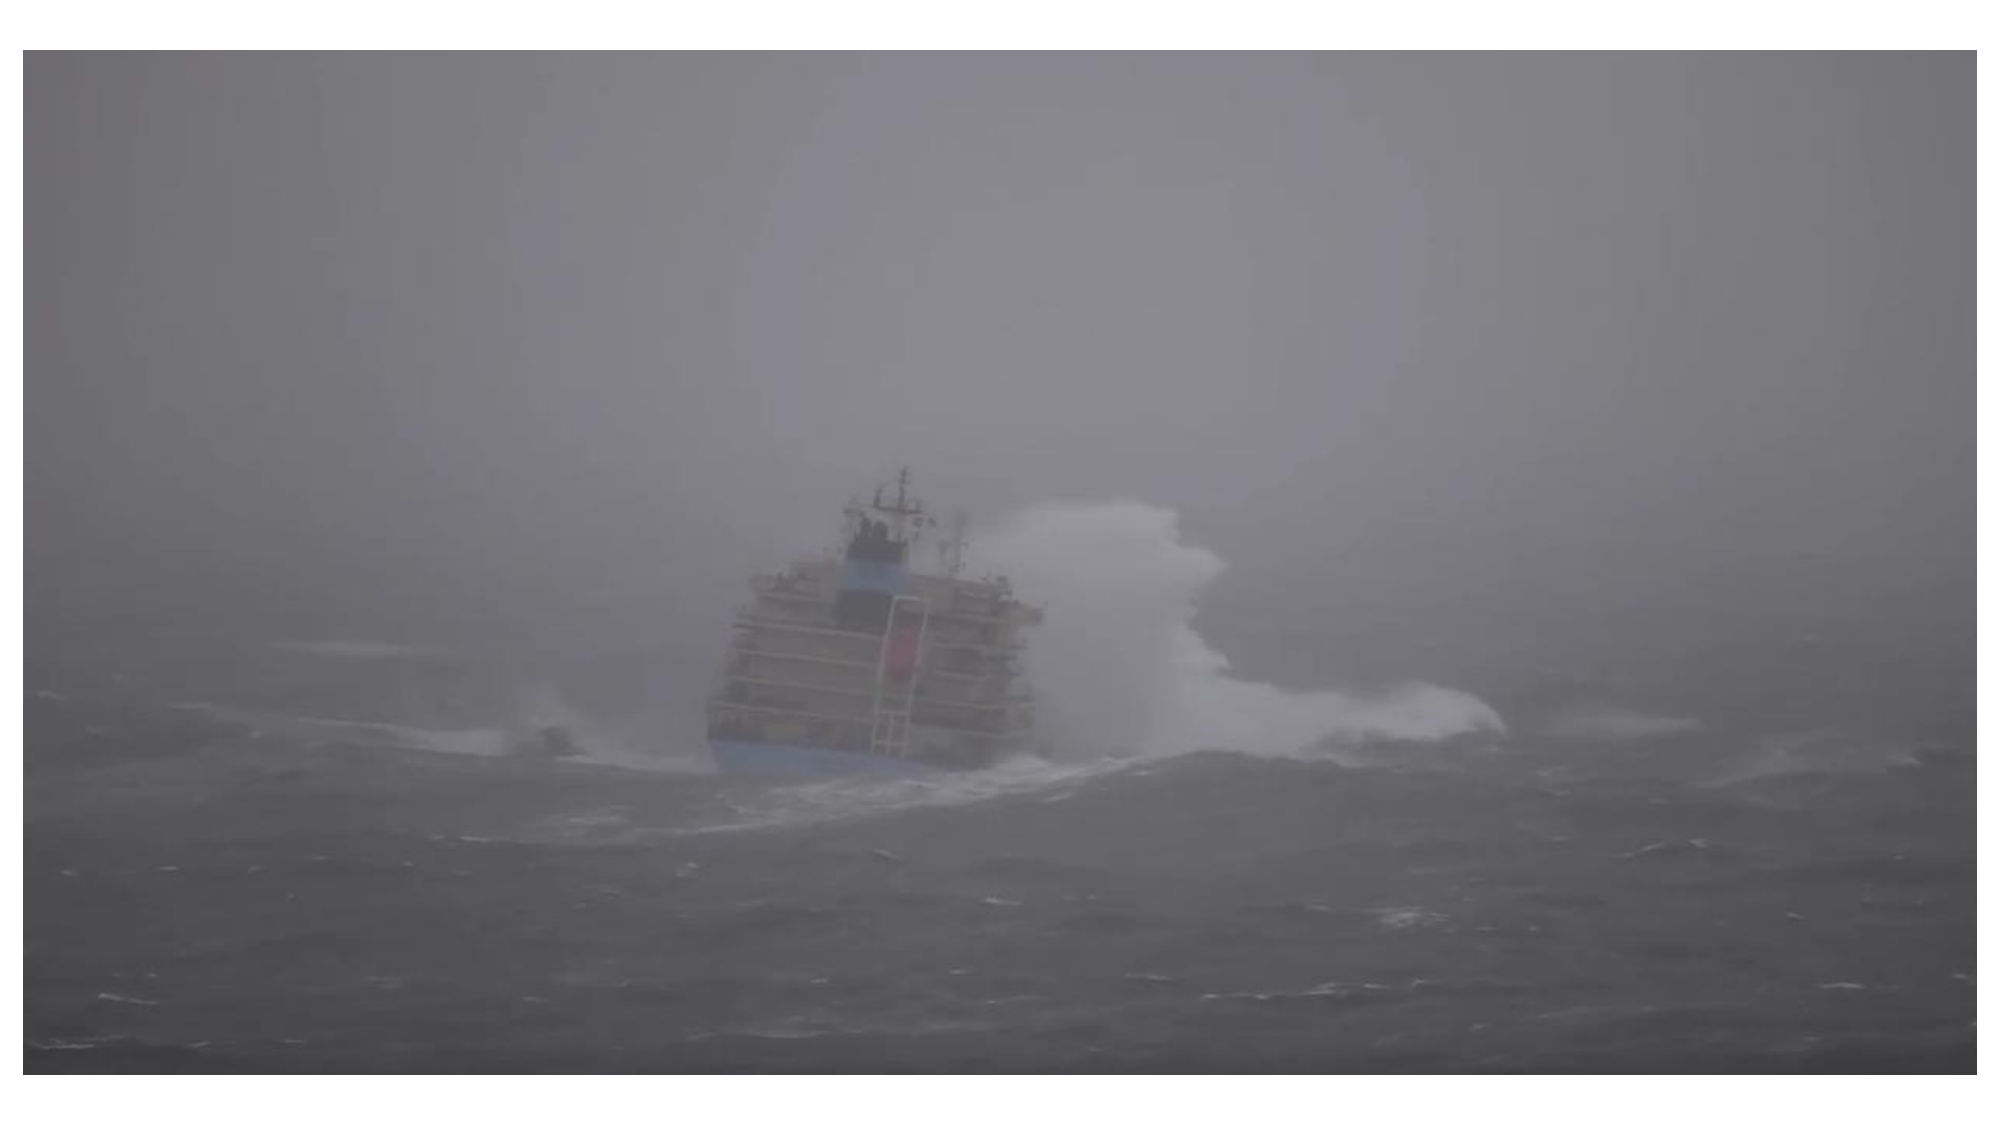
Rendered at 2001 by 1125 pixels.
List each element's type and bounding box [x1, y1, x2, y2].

picture [23, 50, 1977, 1075]
